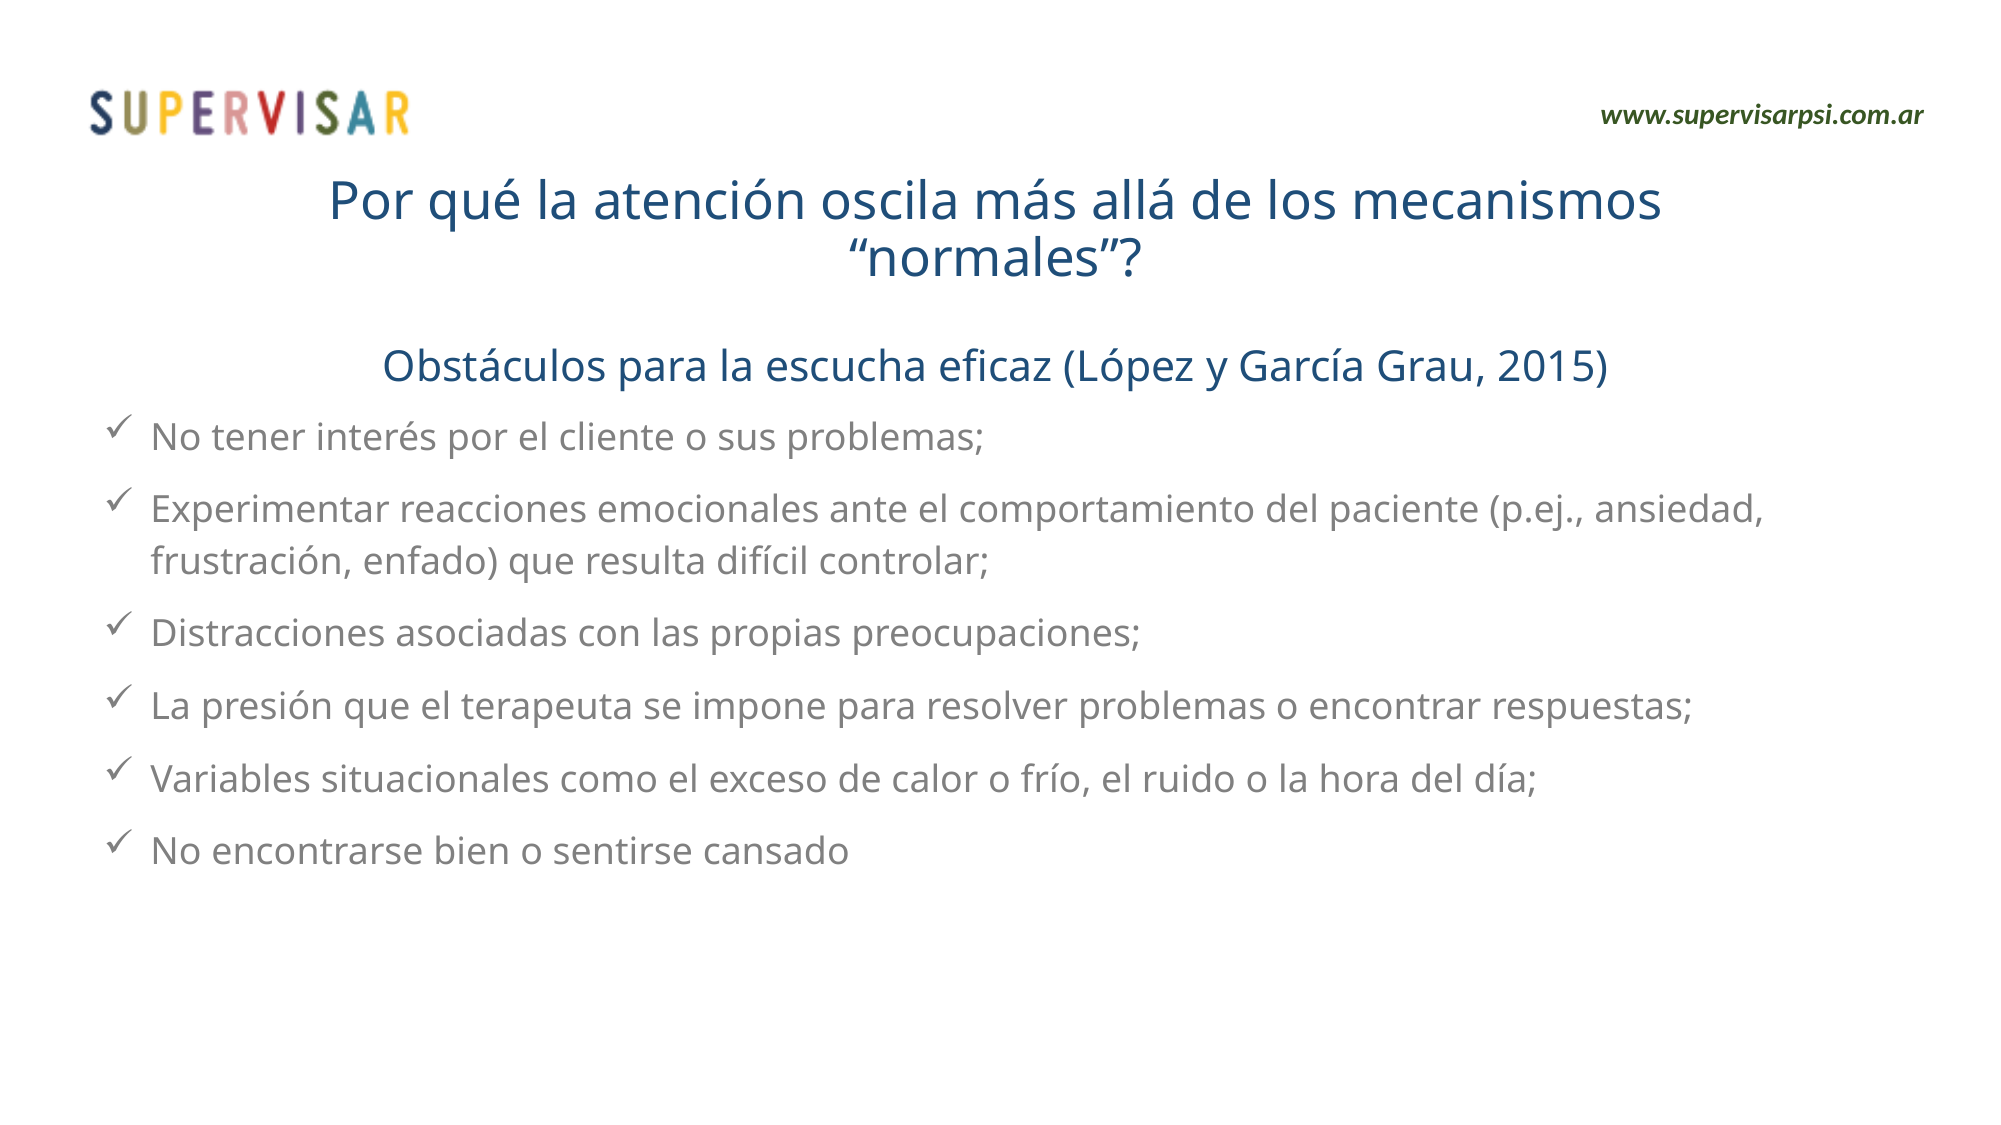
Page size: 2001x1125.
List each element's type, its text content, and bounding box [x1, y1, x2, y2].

text_box No tener interés por el cliente o sus problemas; Experimentar reacciones emocionales ante el comportamiento del paciente (p.ej., ansiedad, frustración, enfado) que resulta difícil controlar; Distracciones asociadas con las propias preocupaciones; La presión que el terapeuta se impone para resolver problemas o encontrar respuestas; Variables situacionales como el exceso de calor o frío, el ruido o la hora del día; No encontrarse bien o sentirse cansado [1500, 398, 1824, 952]
text_box Por qué la atención oscila más allá de los mecanismos “normales”? Obstáculos para la escucha eficaz (López y García Grau, 2015) [1500, 166, 1746, 398]
text_box www.supervisarpsi.com.ar [1585, 88, 1940, 138]
picture [0, 0, 1500, 1125]
